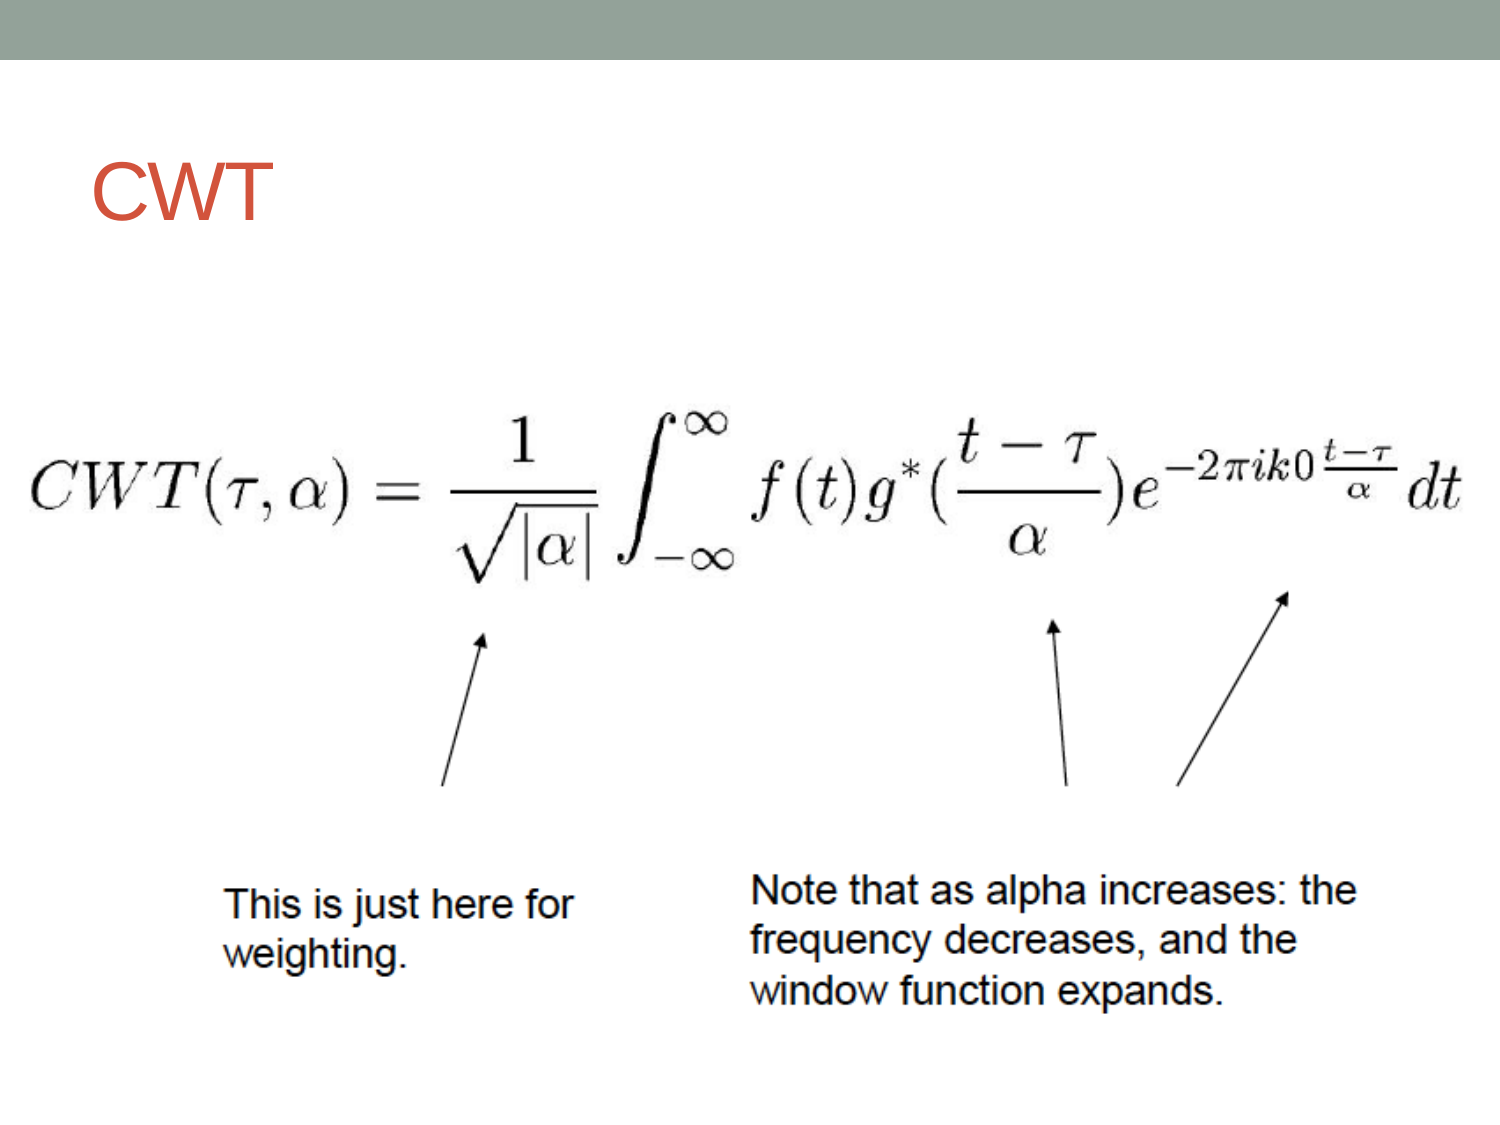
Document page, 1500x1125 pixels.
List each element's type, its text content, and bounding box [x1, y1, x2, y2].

title CWT [75, 75, 1425, 300]
picture [0, 323, 1500, 1059]
